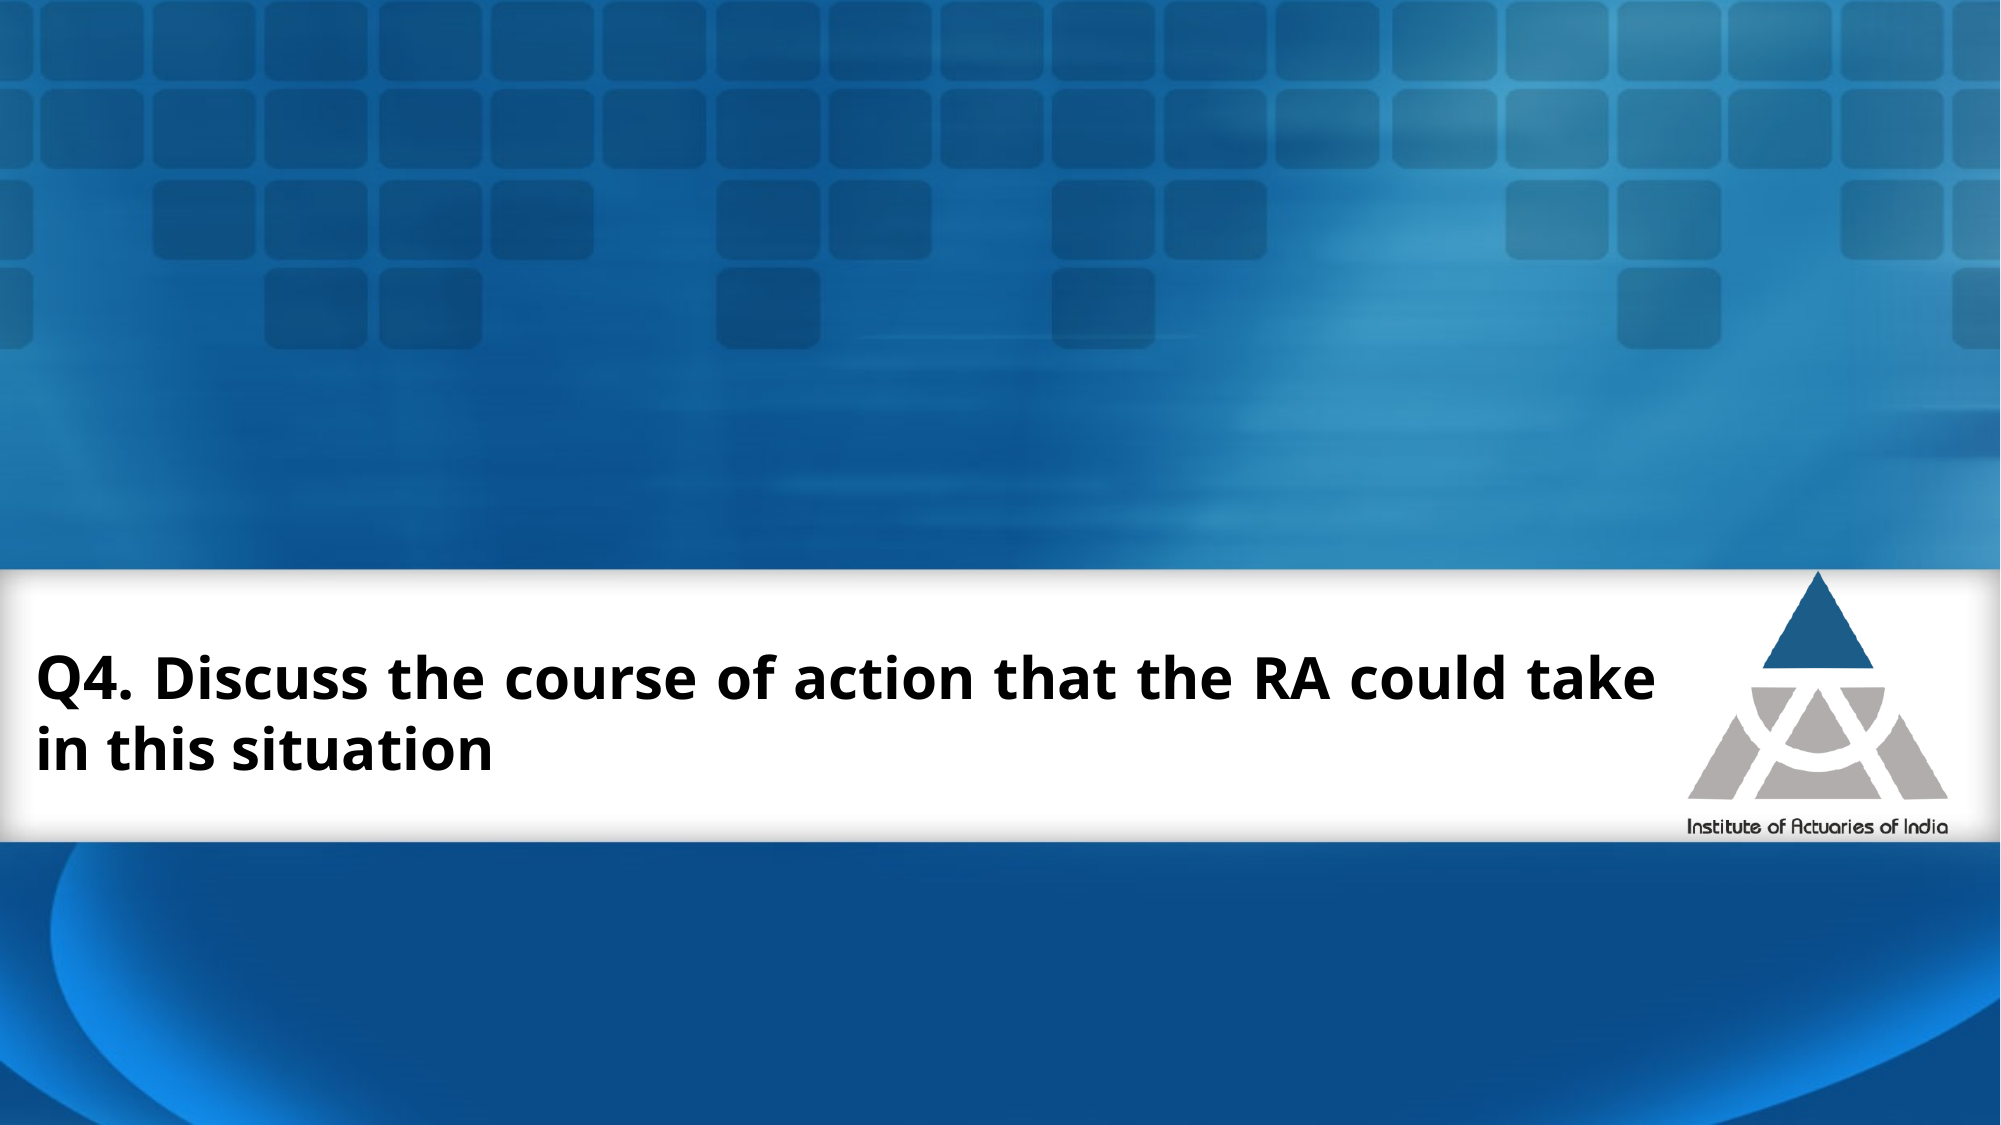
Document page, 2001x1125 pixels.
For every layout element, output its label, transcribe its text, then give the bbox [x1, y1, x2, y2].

text_box Q4. Discuss the course of action that the RA could take in this situation [20, 583, 1673, 821]
picture [0, 0, 2001, 1125]
